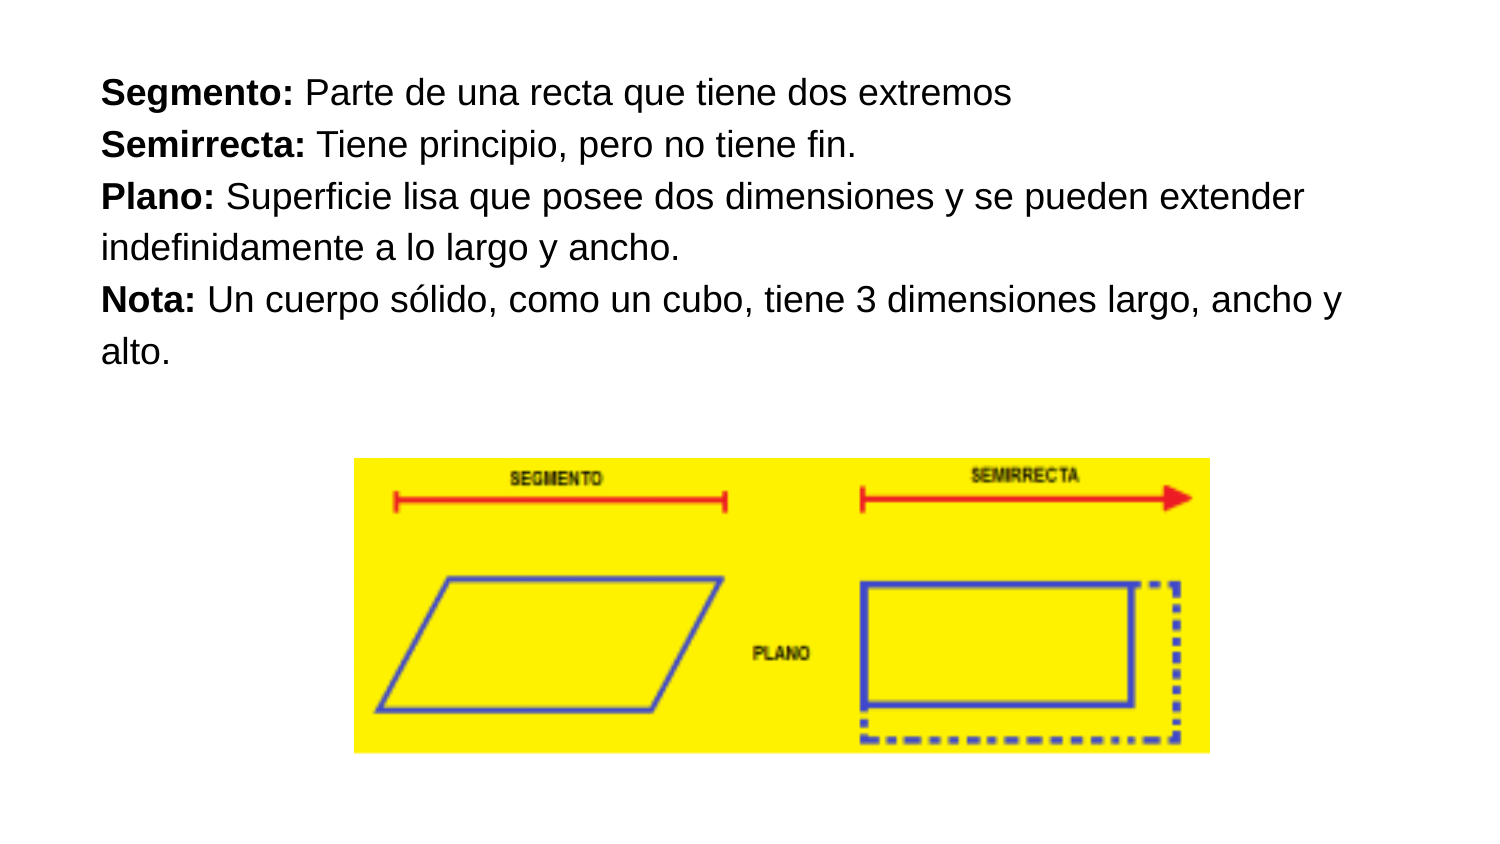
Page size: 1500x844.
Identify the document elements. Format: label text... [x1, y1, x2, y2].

text_box Segmento: Parte de una recta que tiene dos extremos Semirrecta: Tiene principio, pero no tiene fin. Plano: Superficie lisa que posee dos dimensiones y se pueden extender indefinidamente a lo largo y ancho. Nota: Un cuerpo sólido, como un cubo, tiene 3 dimensiones largo, ancho y alto. [85, 62, 1415, 406]
picture [354, 458, 1210, 757]
